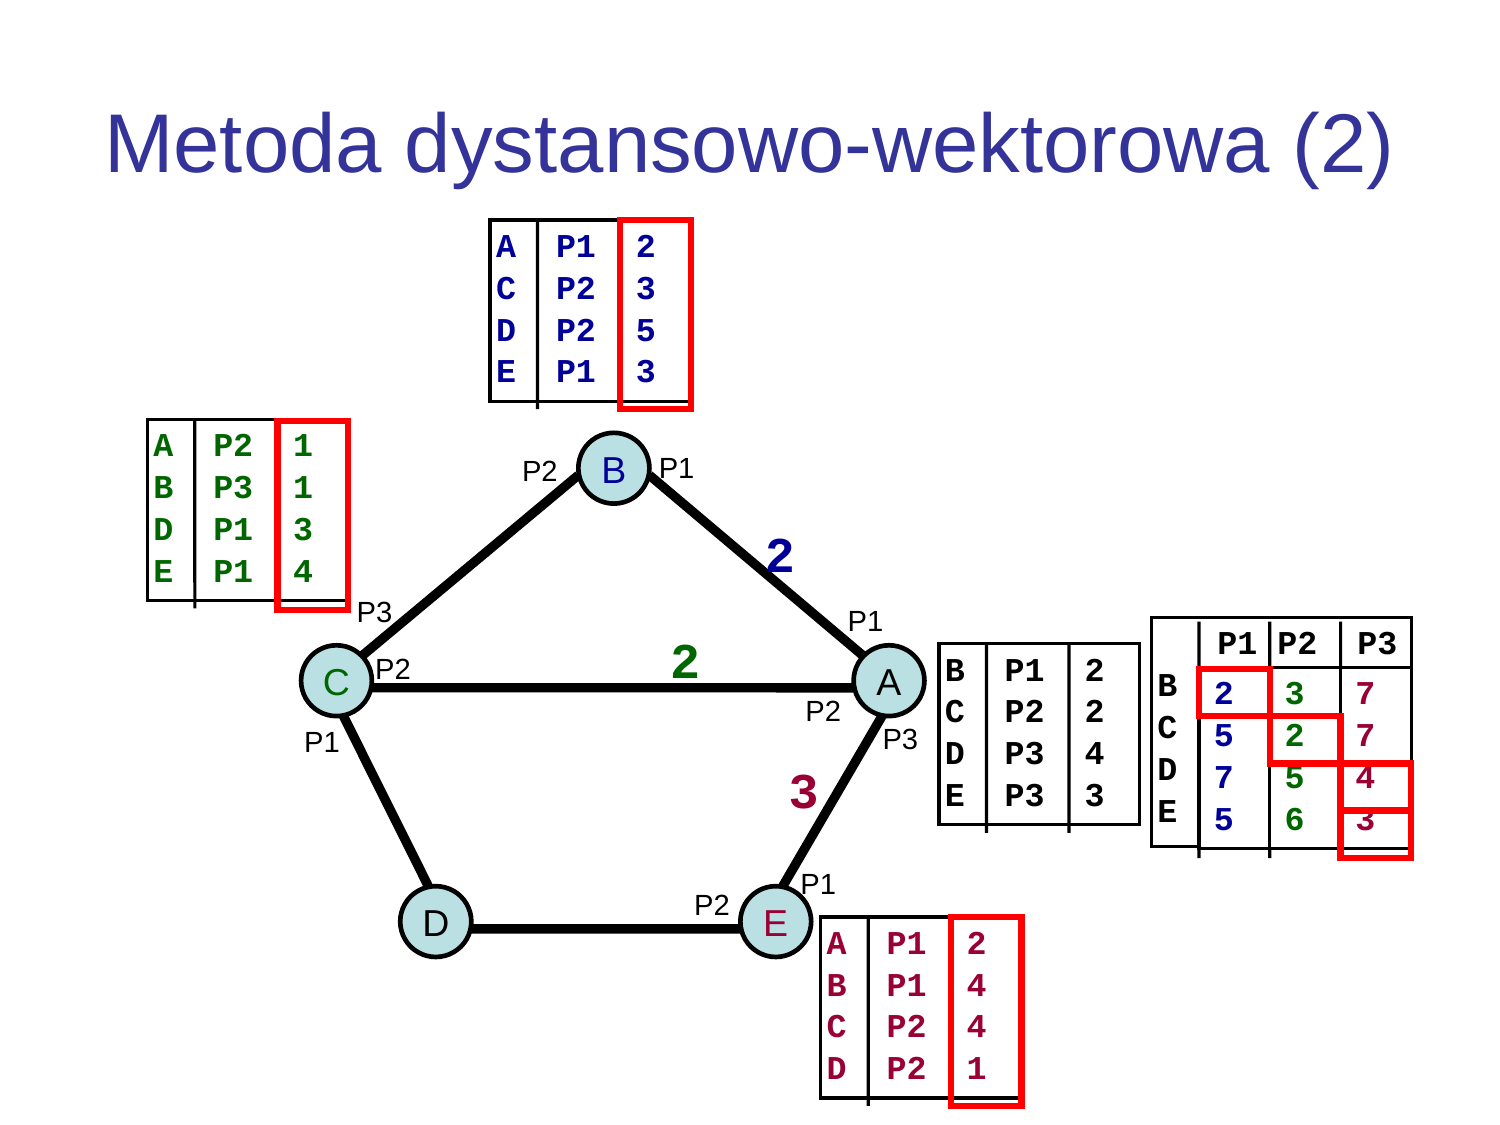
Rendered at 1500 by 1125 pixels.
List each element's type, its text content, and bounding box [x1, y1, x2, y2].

text_box [277, 420, 349, 610]
text_box B P1 2 C P2 2 D P3 4 E P3 3 [987, 643, 1140, 825]
text_box A P2 1 B P3 1 D P1 3 E P1 4 [195, 419, 277, 601]
text_box [1269, 716, 1341, 764]
text_box B P1 2 C P2 2 D P3 4 E P3 3 [938, 643, 986, 825]
text_box [950, 916, 1022, 1106]
text_box A P1 2 B P1 4 C P2 4 D P2 1 [820, 966, 868, 1099]
text_box A P1 2 B P1 4 C P2 4 D P2 1 [869, 916, 950, 1099]
text_box [620, 220, 691, 410]
text_box [1198, 668, 1270, 717]
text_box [289, 432, 934, 958]
text_box P1 P2 P3 B C D E [1151, 617, 1412, 847]
text_box 3 2 5 6 [1269, 764, 1340, 849]
text_box [1340, 810, 1412, 858]
text_box [1340, 763, 1412, 810]
text_box 2 5 7 5 [1198, 717, 1269, 849]
text_box A P2 1 B P3 1 D P1 3 E P1 4 [147, 419, 194, 601]
text_box 3 2 5 6 [1269, 667, 1340, 716]
text_box 7 7 4 3 [1340, 667, 1412, 763]
text_box A P1 2 C P2 3 D P2 5 E P1 3 [490, 220, 537, 402]
text_box A P1 2 C P2 3 D P2 5 E P1 3 [538, 220, 620, 402]
title Metoda dystansowo-wektorowa (2) [74, 44, 1426, 233]
